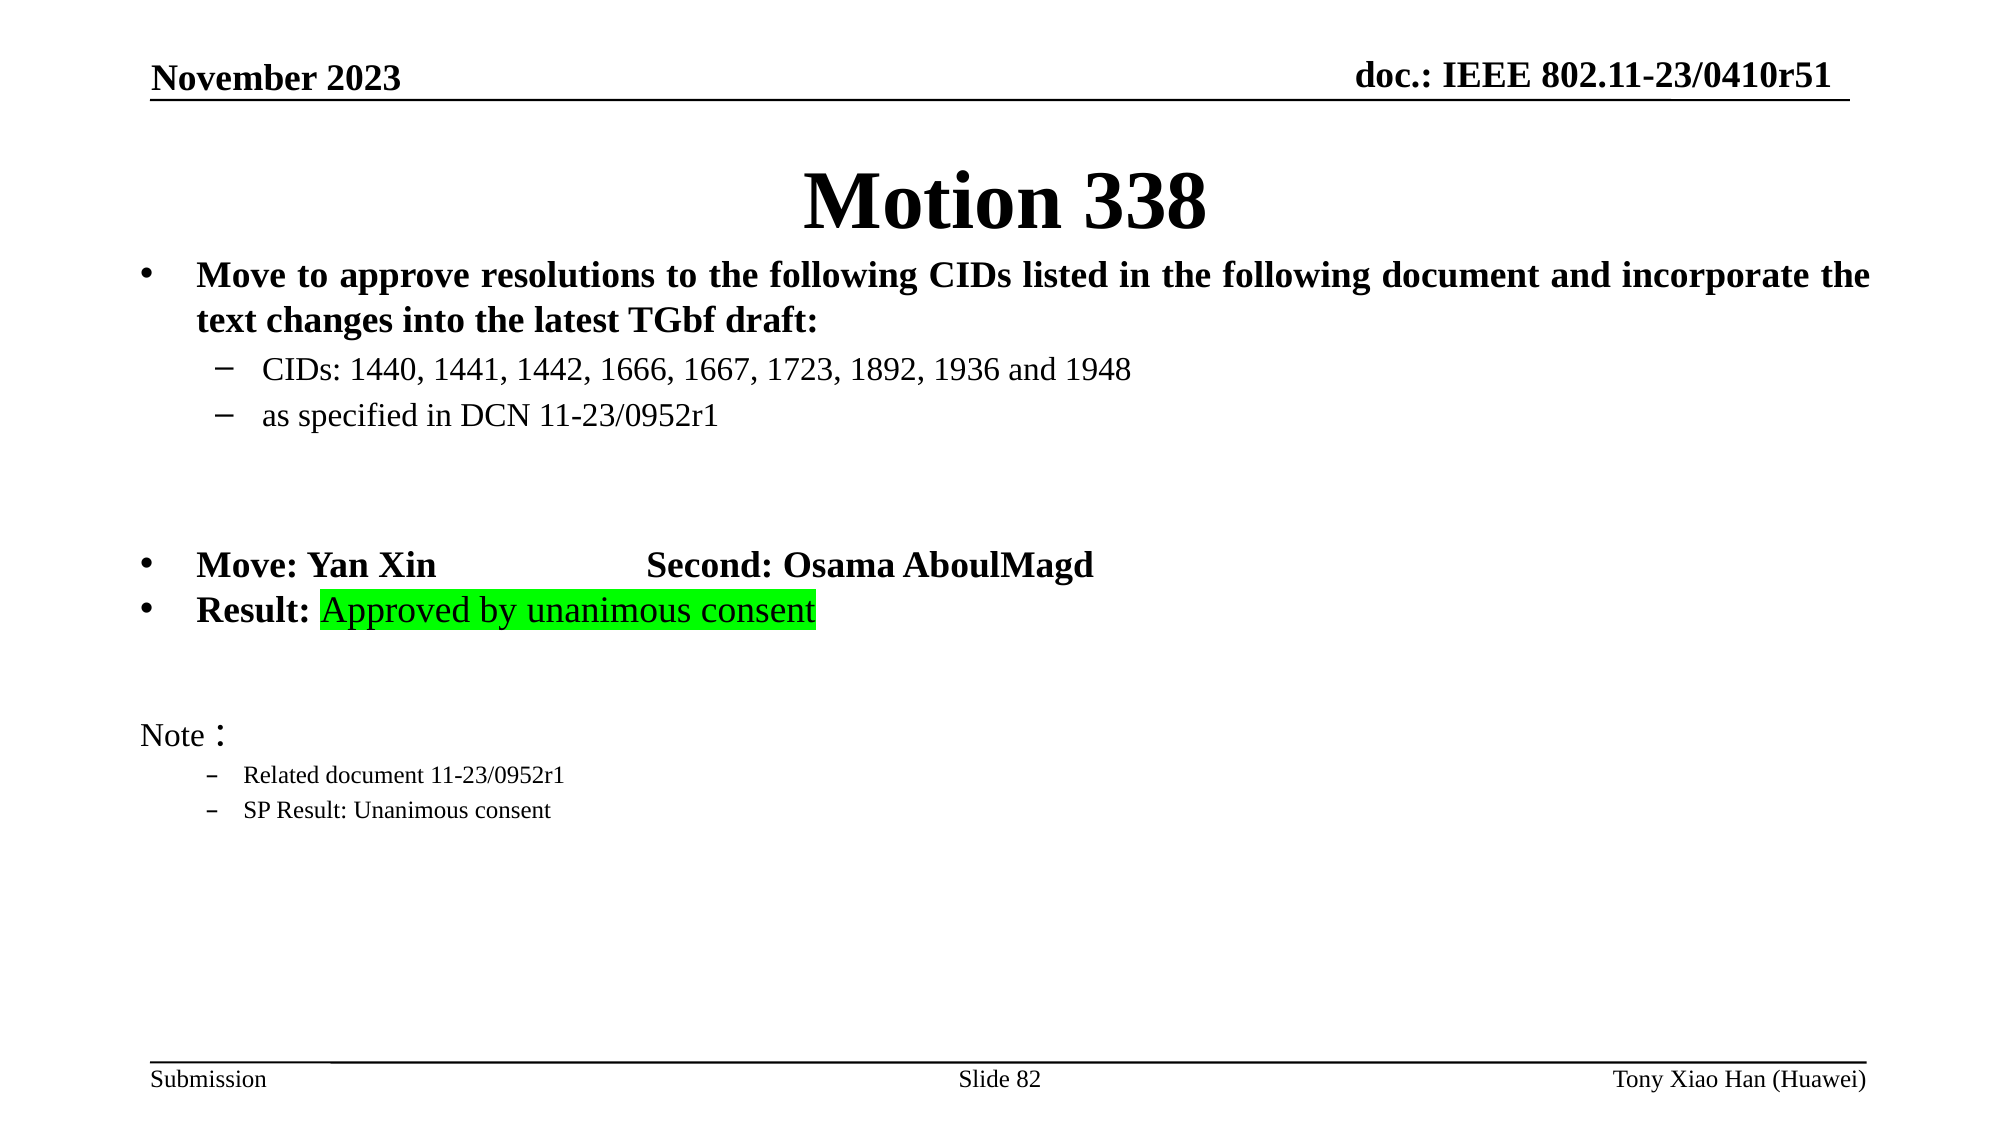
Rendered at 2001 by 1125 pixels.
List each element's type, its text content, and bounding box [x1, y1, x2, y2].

text_box Motion 338 [368, 137, 1644, 212]
text_box Move to approve resolutions to the following CIDs listed in the following document and incorporate the text changes into the latest TGbf draft: CIDs: 1440, 1441, 1442, 1666, 1667, 1723, 1892, 1936 and 1948 as specified in DCN 11-23/0952r1 Move: Yan Xin Second: Osama AboulMagd Result: Approved by unanimous consent Note： Related document 11-23/0952r1 SP Result: Unanimous consent [125, 212, 1888, 900]
